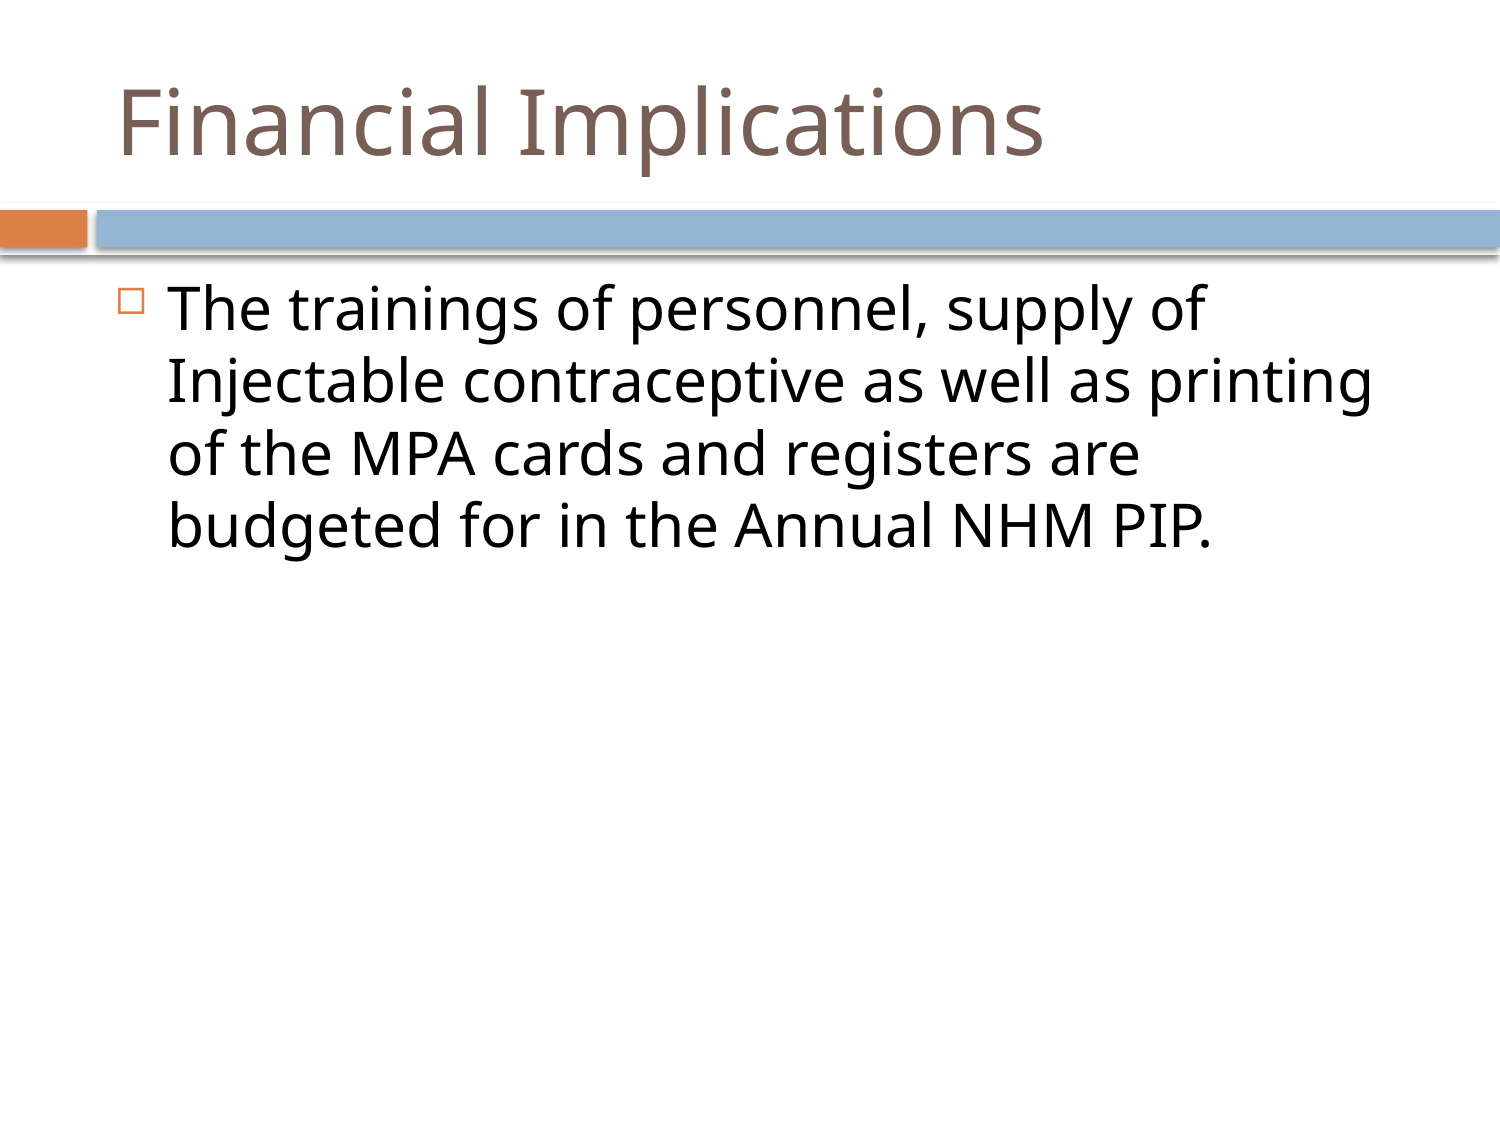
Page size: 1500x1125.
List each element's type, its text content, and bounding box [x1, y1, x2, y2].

list The trainings of personnel, supply of Injectable contraceptive as well as printing of the MPA cards and registers are budgeted for in the Annual NHM PIP. [100, 262, 1438, 1000]
title Financial Implications [100, 37, 1438, 200]
